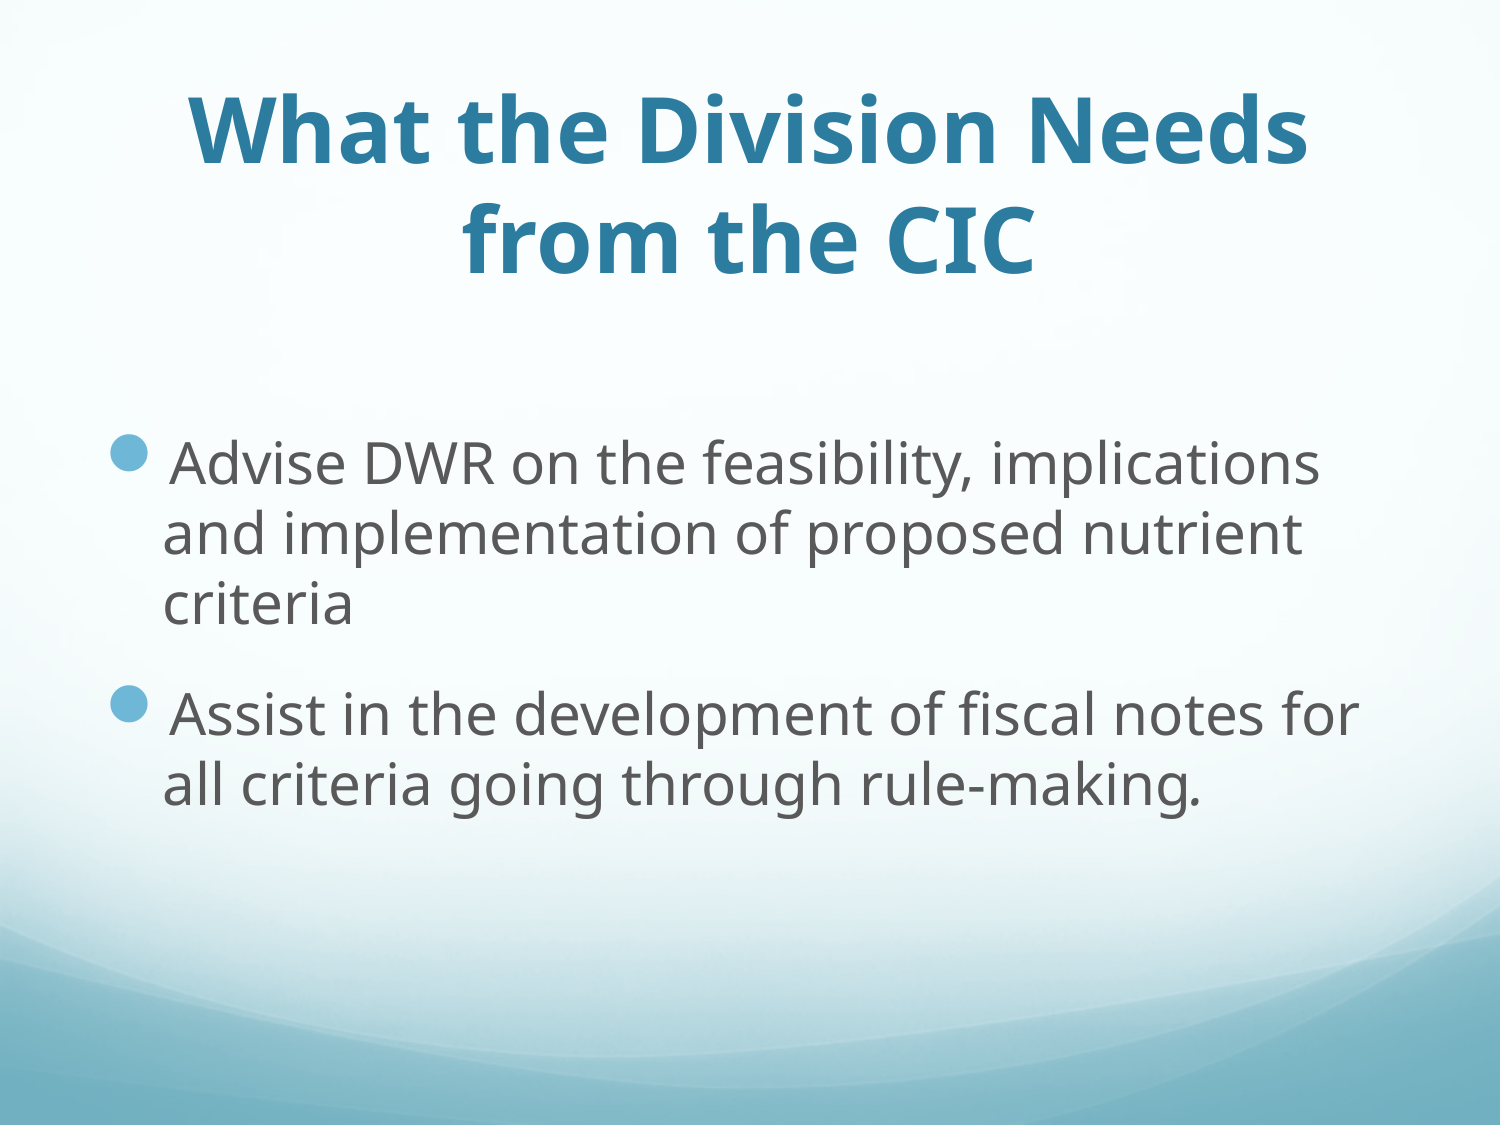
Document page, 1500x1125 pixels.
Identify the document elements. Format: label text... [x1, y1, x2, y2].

list Advise DWR on the feasibility, implications and implementation of proposed nutrient criteria Assist in the development of fiscal notes for all criteria going through rule-making. [90, 418, 1410, 860]
title What the Division Needs from the CIC [90, 140, 1410, 300]
